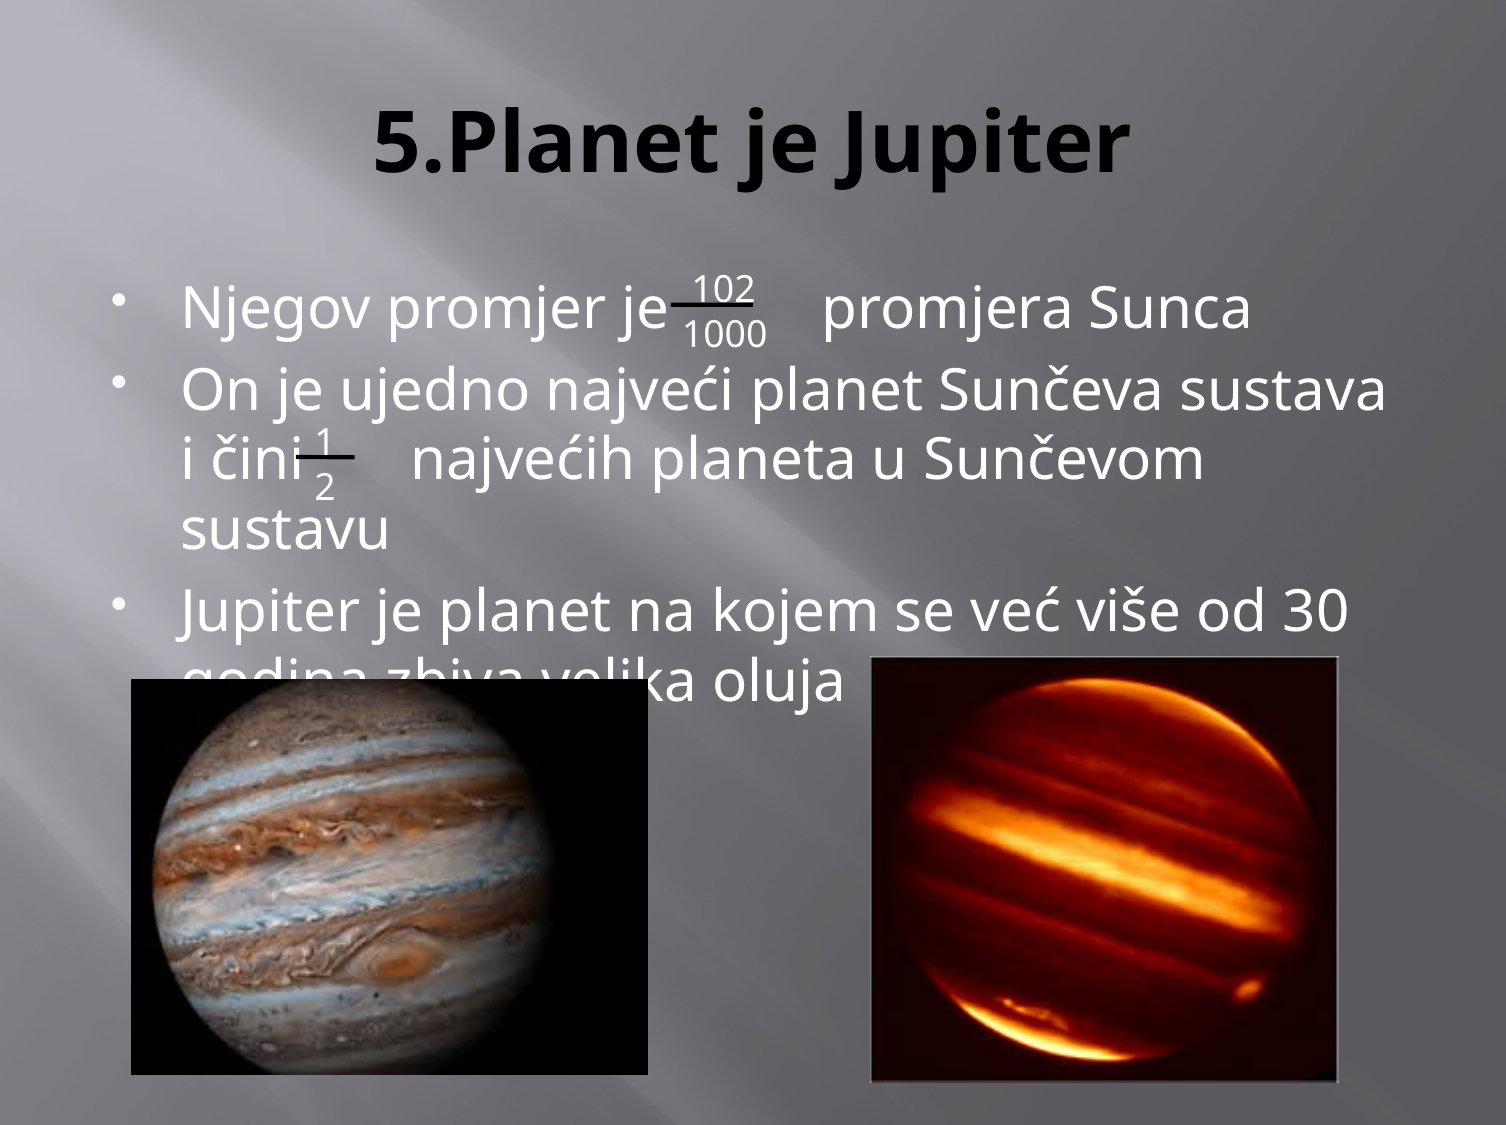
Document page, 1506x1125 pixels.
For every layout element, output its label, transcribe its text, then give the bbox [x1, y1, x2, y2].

picture [869, 656, 1340, 1084]
title 5.Planet je Jupiter [75, 45, 1431, 233]
list Njegov promjer je promjera Sunca On je ujedno najveći planet Sunčeva sustava i čini najvećih planeta u Sunčevom sustavu Jupiter je planet na kojem se već više od 30 godina zbiva velika oluja [75, 262, 1431, 1035]
text_box 102 1000 [647, 257, 824, 363]
text_box 1 2 [260, 410, 378, 515]
picture [131, 679, 648, 1075]
